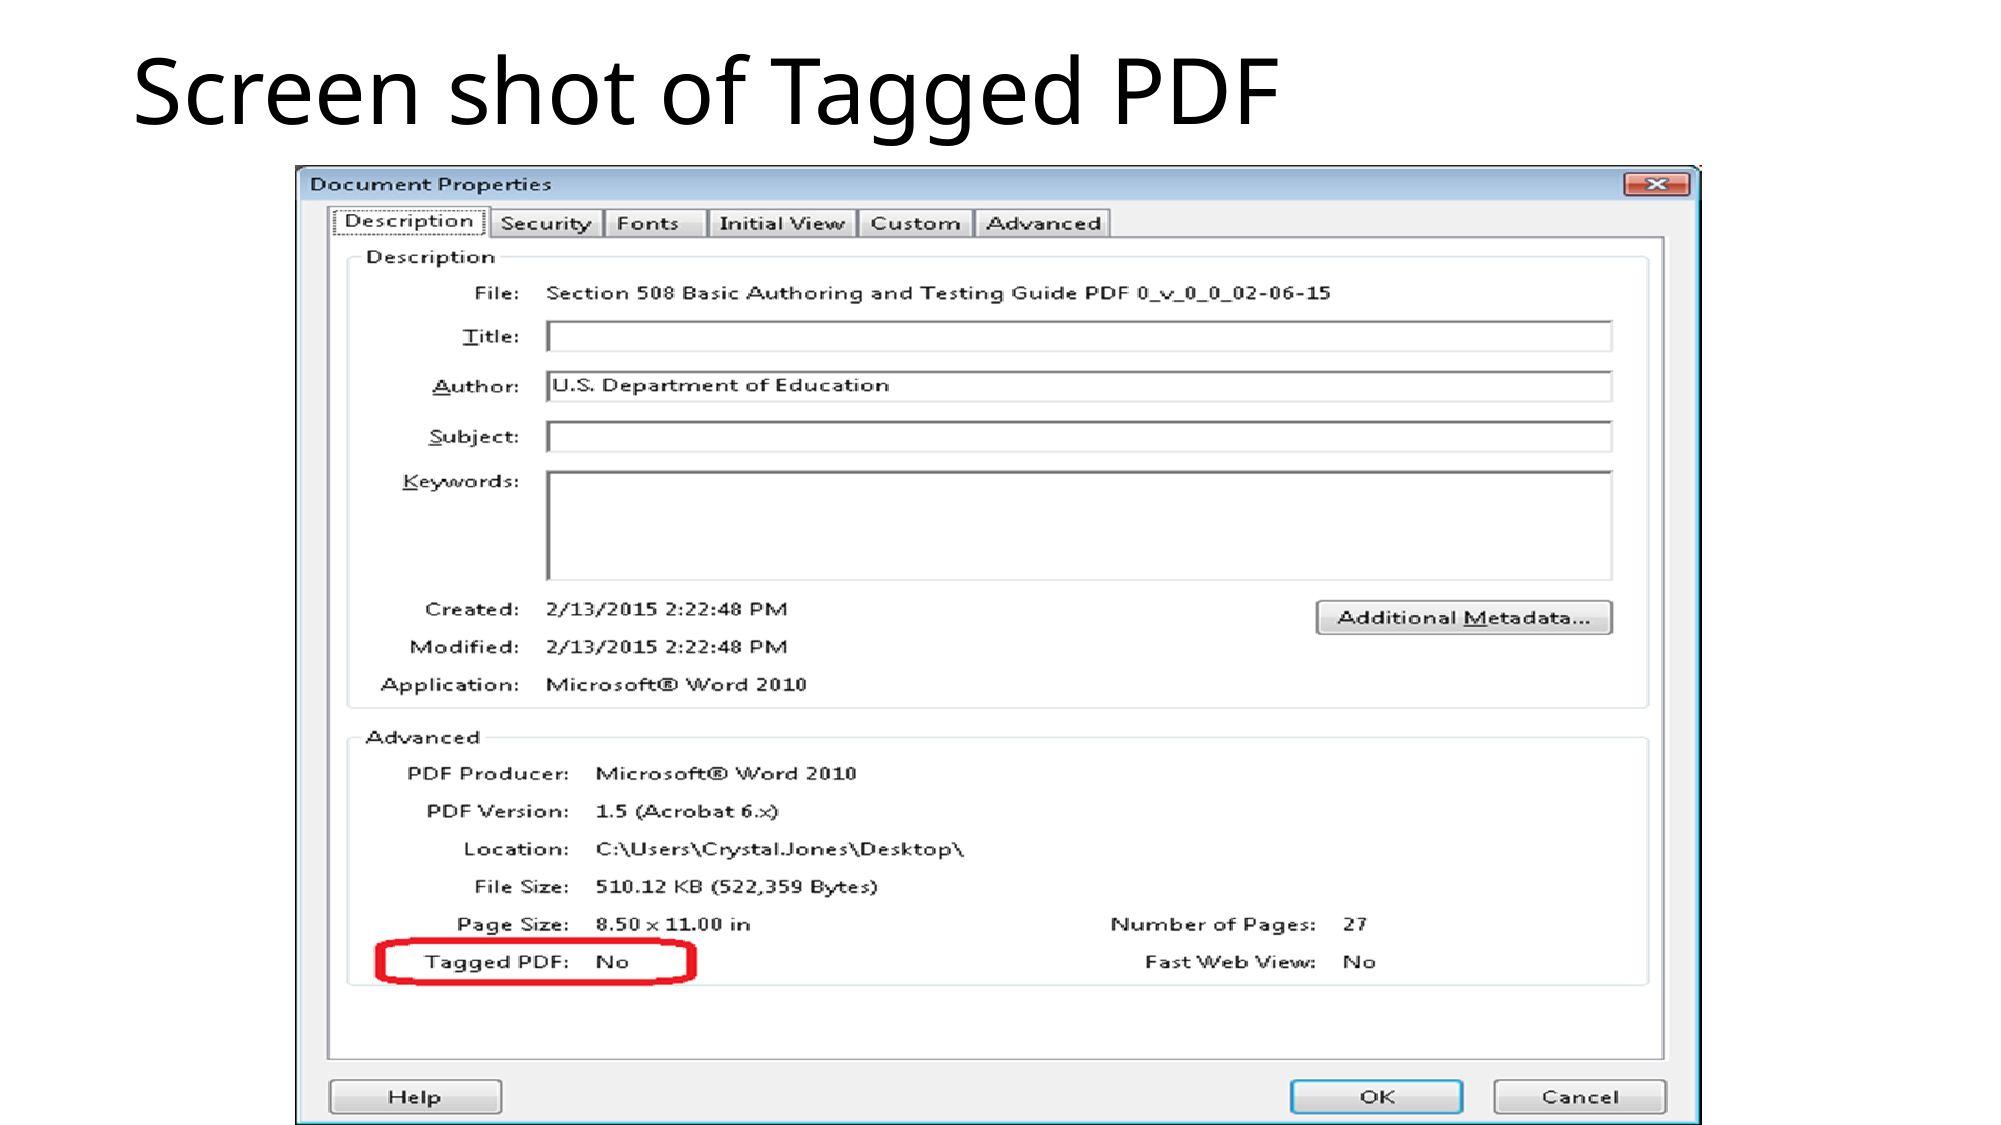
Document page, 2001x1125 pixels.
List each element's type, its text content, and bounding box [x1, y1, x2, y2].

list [295, 165, 1702, 1125]
title Screen shot of Tagged PDF [117, 23, 1863, 166]
